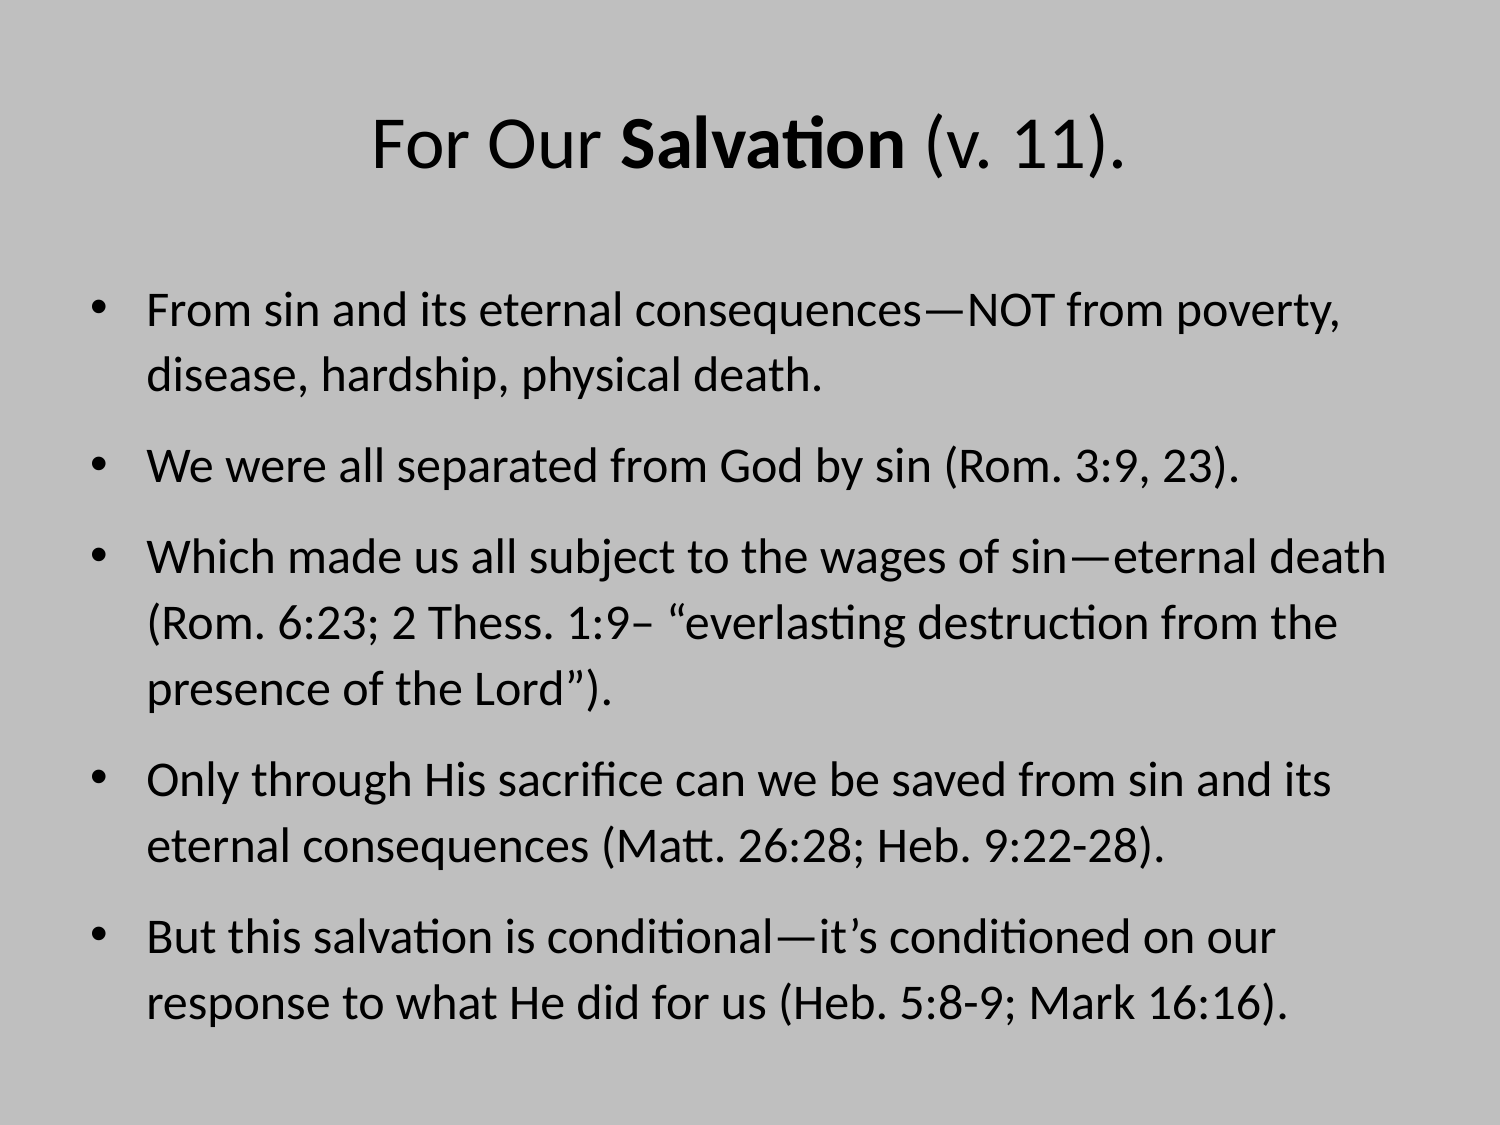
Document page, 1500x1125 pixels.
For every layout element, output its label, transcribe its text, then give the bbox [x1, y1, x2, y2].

list From sin and its eternal consequences—NOT from poverty, disease, hardship, physical death. We were all separated from God by sin (Rom. 3:9, 23). Which made us all subject to the wages of sin—eternal death (Rom. 6:23; 2 Thess. 1:9– “everlasting destruction from the presence of the Lord”). Only through His sacrifice can we be saved from sin and its eternal consequences (Matt. 26:28; Heb. 9:22-28). But this salvation is conditional—it’s conditioned on our response to what He did for us (Heb. 5:8-9; Mark 16:16). [75, 262, 1425, 1038]
title For Our Salvation (v. 11). [75, 45, 1425, 233]
